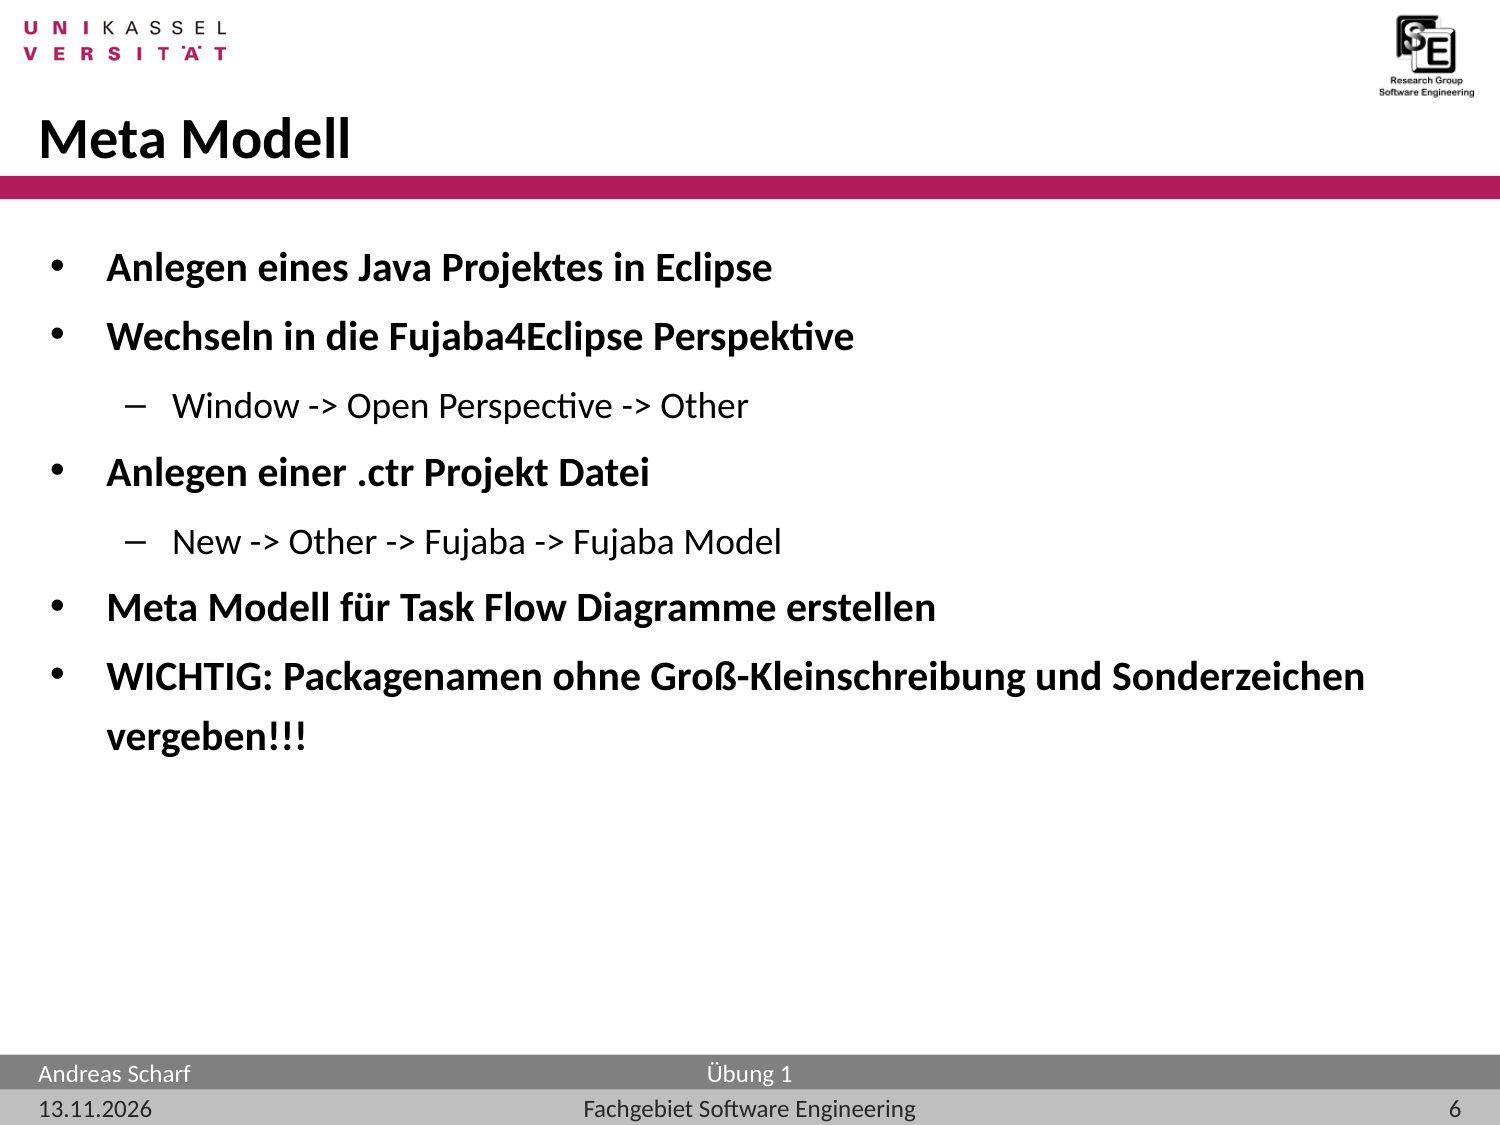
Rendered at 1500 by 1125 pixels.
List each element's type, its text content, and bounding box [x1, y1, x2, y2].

picture [23, 11, 235, 71]
list Anlegen eines Java Projektes in Eclipse Wechseln in die Fujaba4Eclipse Perspektive Window -> Open Perspective -> Other Anlegen einer .ctr Projekt Datei New -> Other -> Fujaba -> Fujaba Model Meta Modell für Task Flow Diagramme erstellen WICHTIG: Packagenamen ohne Groß-Kleinschreibung und Sonderzeichen vergeben!!! [35, 222, 1477, 1055]
picture [1312, 11, 1500, 100]
title Meta Modell [23, 93, 1465, 178]
